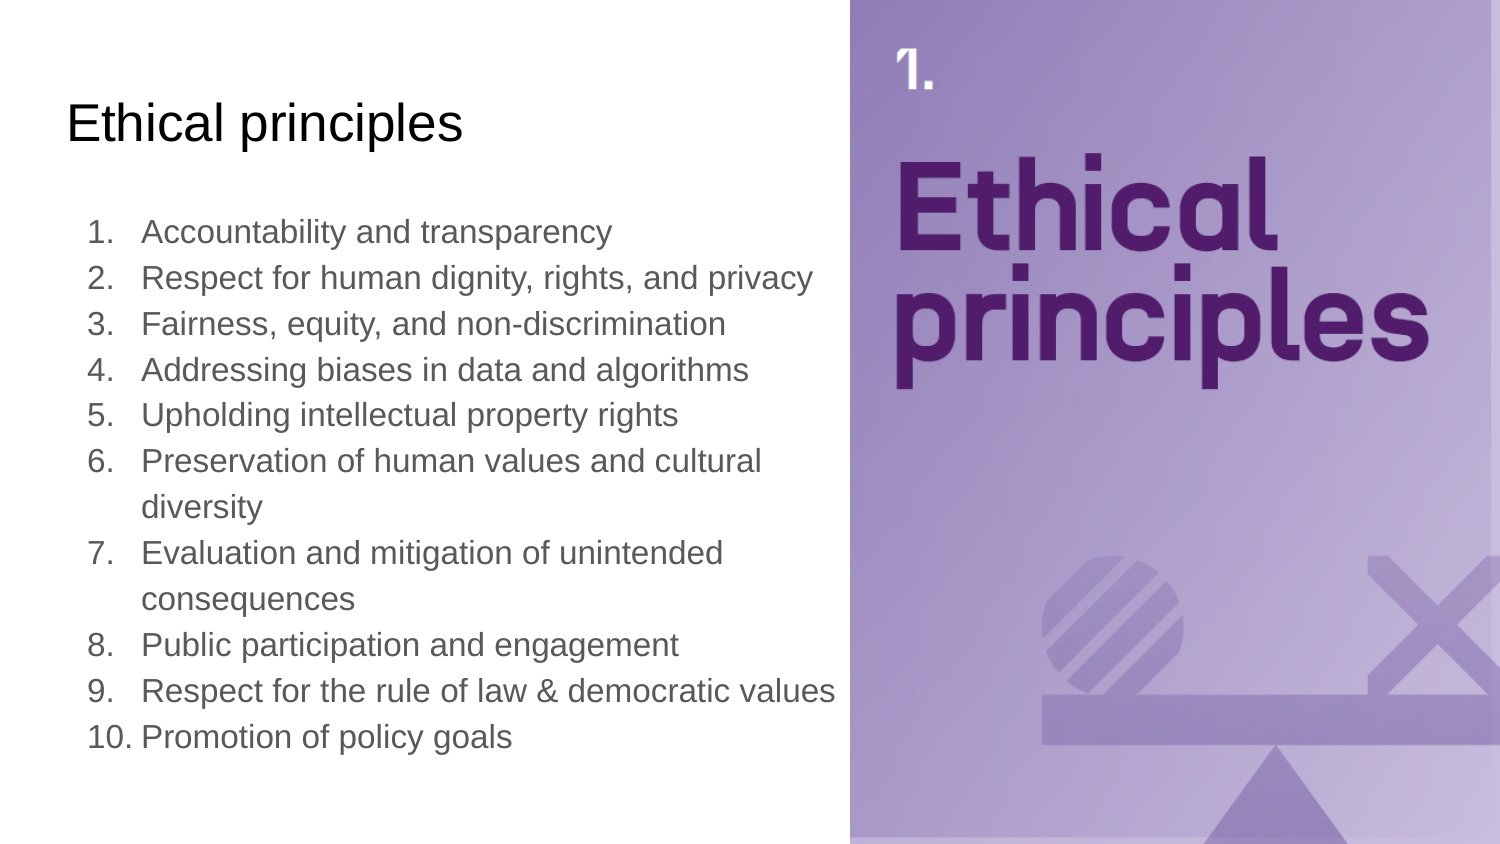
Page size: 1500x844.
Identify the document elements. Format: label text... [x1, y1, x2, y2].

list Accountability and transparency Respect for human dignity, rights, and privacy Fairness, equity, and non-discrimination Addressing biases in data and algorithms Upholding intellectual property rights Preservation of human values and cultural diversity Evaluation and mitigation of unintended consequences Public participation and engagement Respect for the rule of law & democratic values Promotion of policy goals [51, 189, 845, 750]
picture [850, 0, 1500, 844]
title Ethical principles [51, 72, 845, 167]
